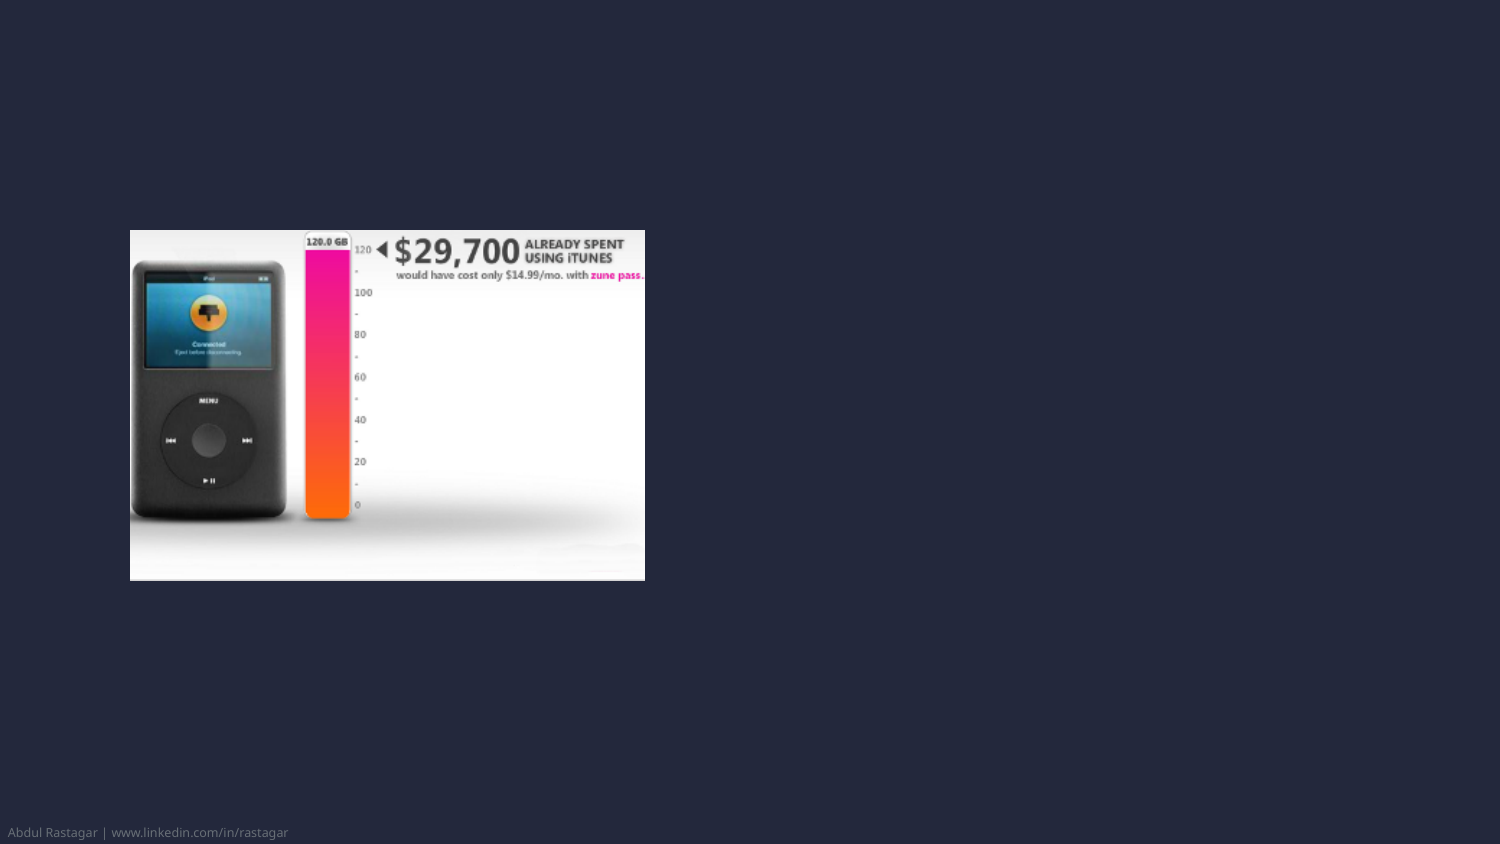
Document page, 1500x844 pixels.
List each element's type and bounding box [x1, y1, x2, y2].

picture [130, 230, 645, 582]
